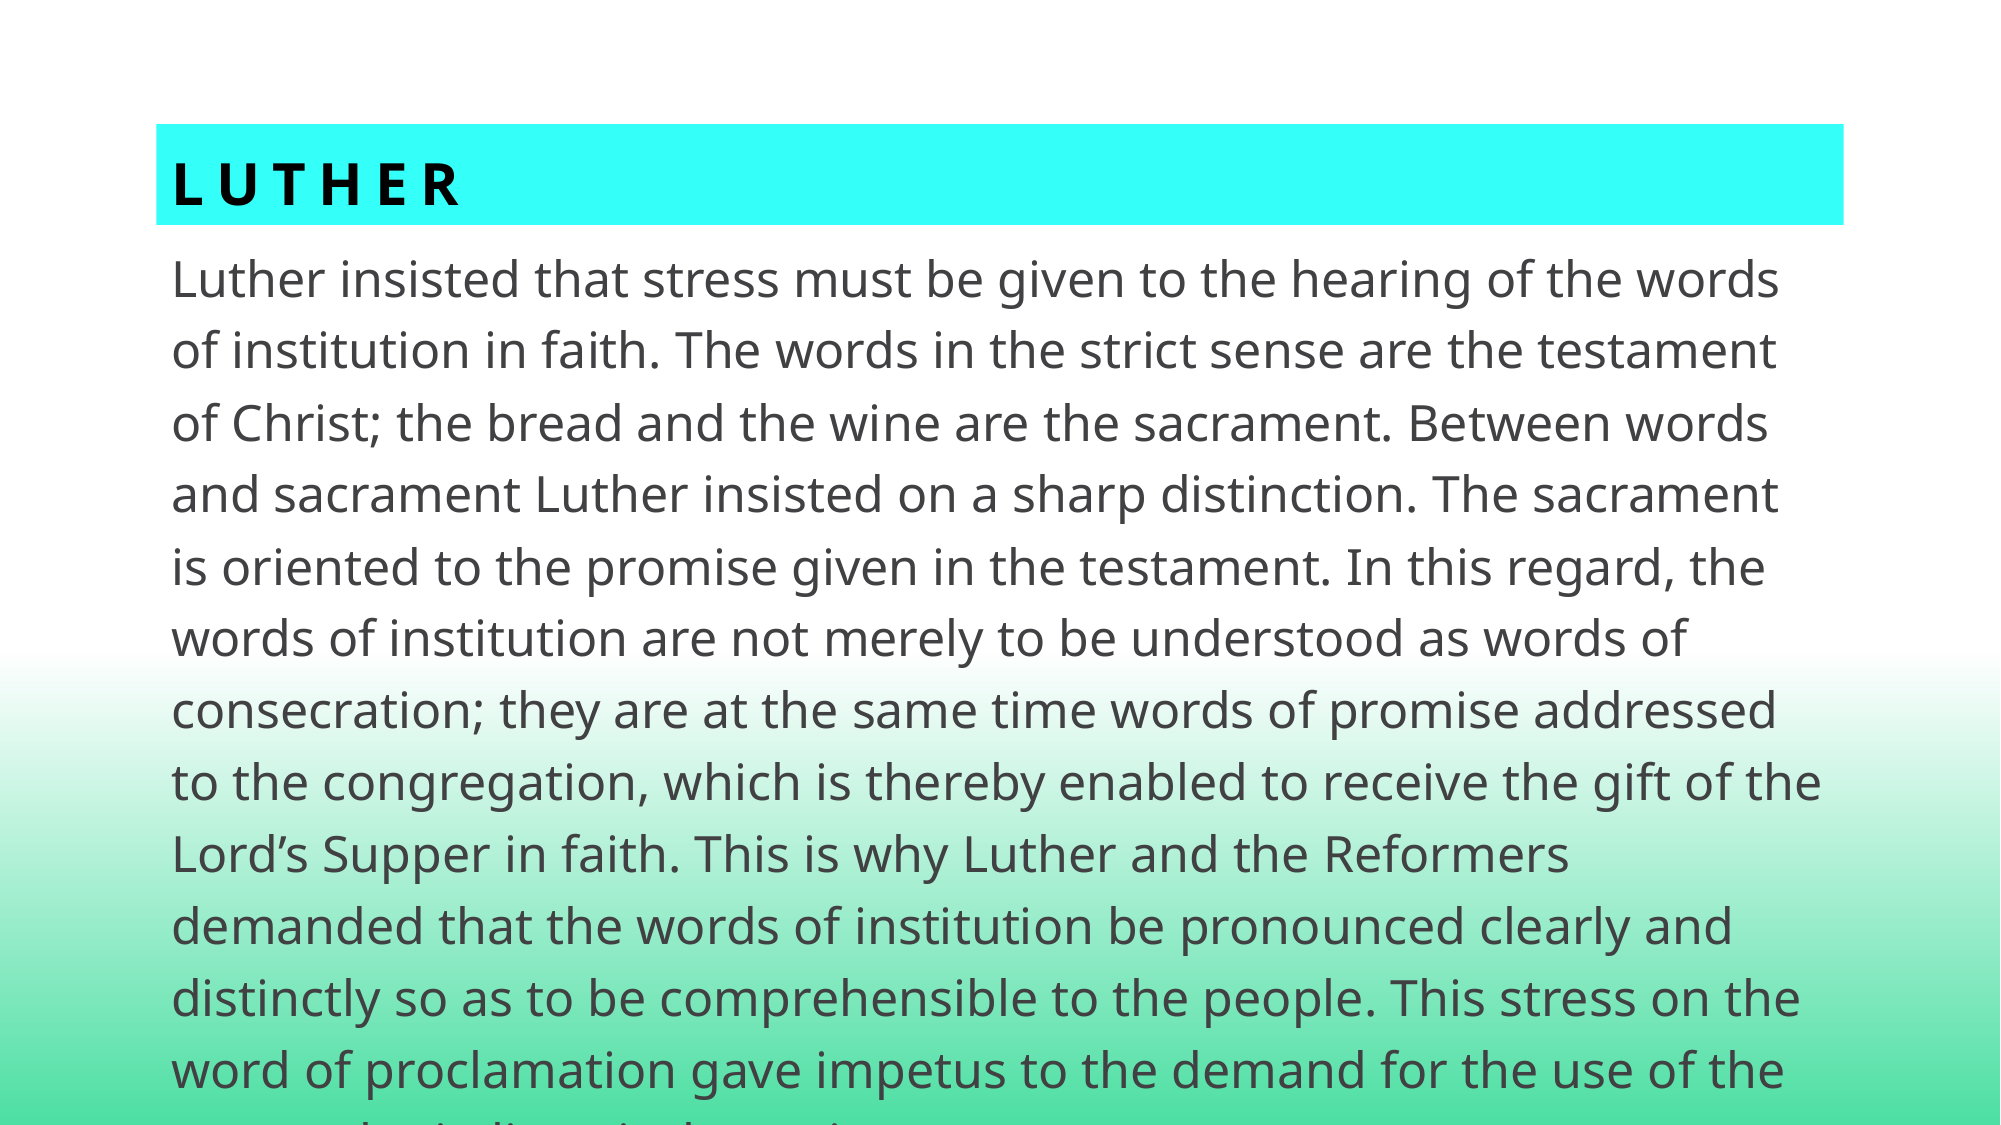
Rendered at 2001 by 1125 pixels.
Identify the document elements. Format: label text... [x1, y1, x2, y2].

title luther [156, 124, 1844, 225]
list Luther insisted that stress must be given to the hearing of the words of institution in faith. The words in the strict sense are the testament of Christ; the bread and the wine are the sacrament. Between words and sacrament Luther insisted on a sharp distinction. The sacrament is oriented to the promise given in the testament. In this regard, the words of institution are not merely to be understood as words of consecration; they are at the same time words of promise addressed to the congregation, which is thereby enabled to receive the gift of the Lord’s Supper in faith. This is why Luther and the Reformers demanded that the words of institution be pronounced clearly and distinctly so as to be comprehensible to the people. This stress on the word of proclamation gave impetus to the demand for the use of the vernacular in liturgical practice. https://jackkilcrease.com/luther-on-christs-real-presence-in-the-eucharist/ [156, 227, 1844, 1038]
